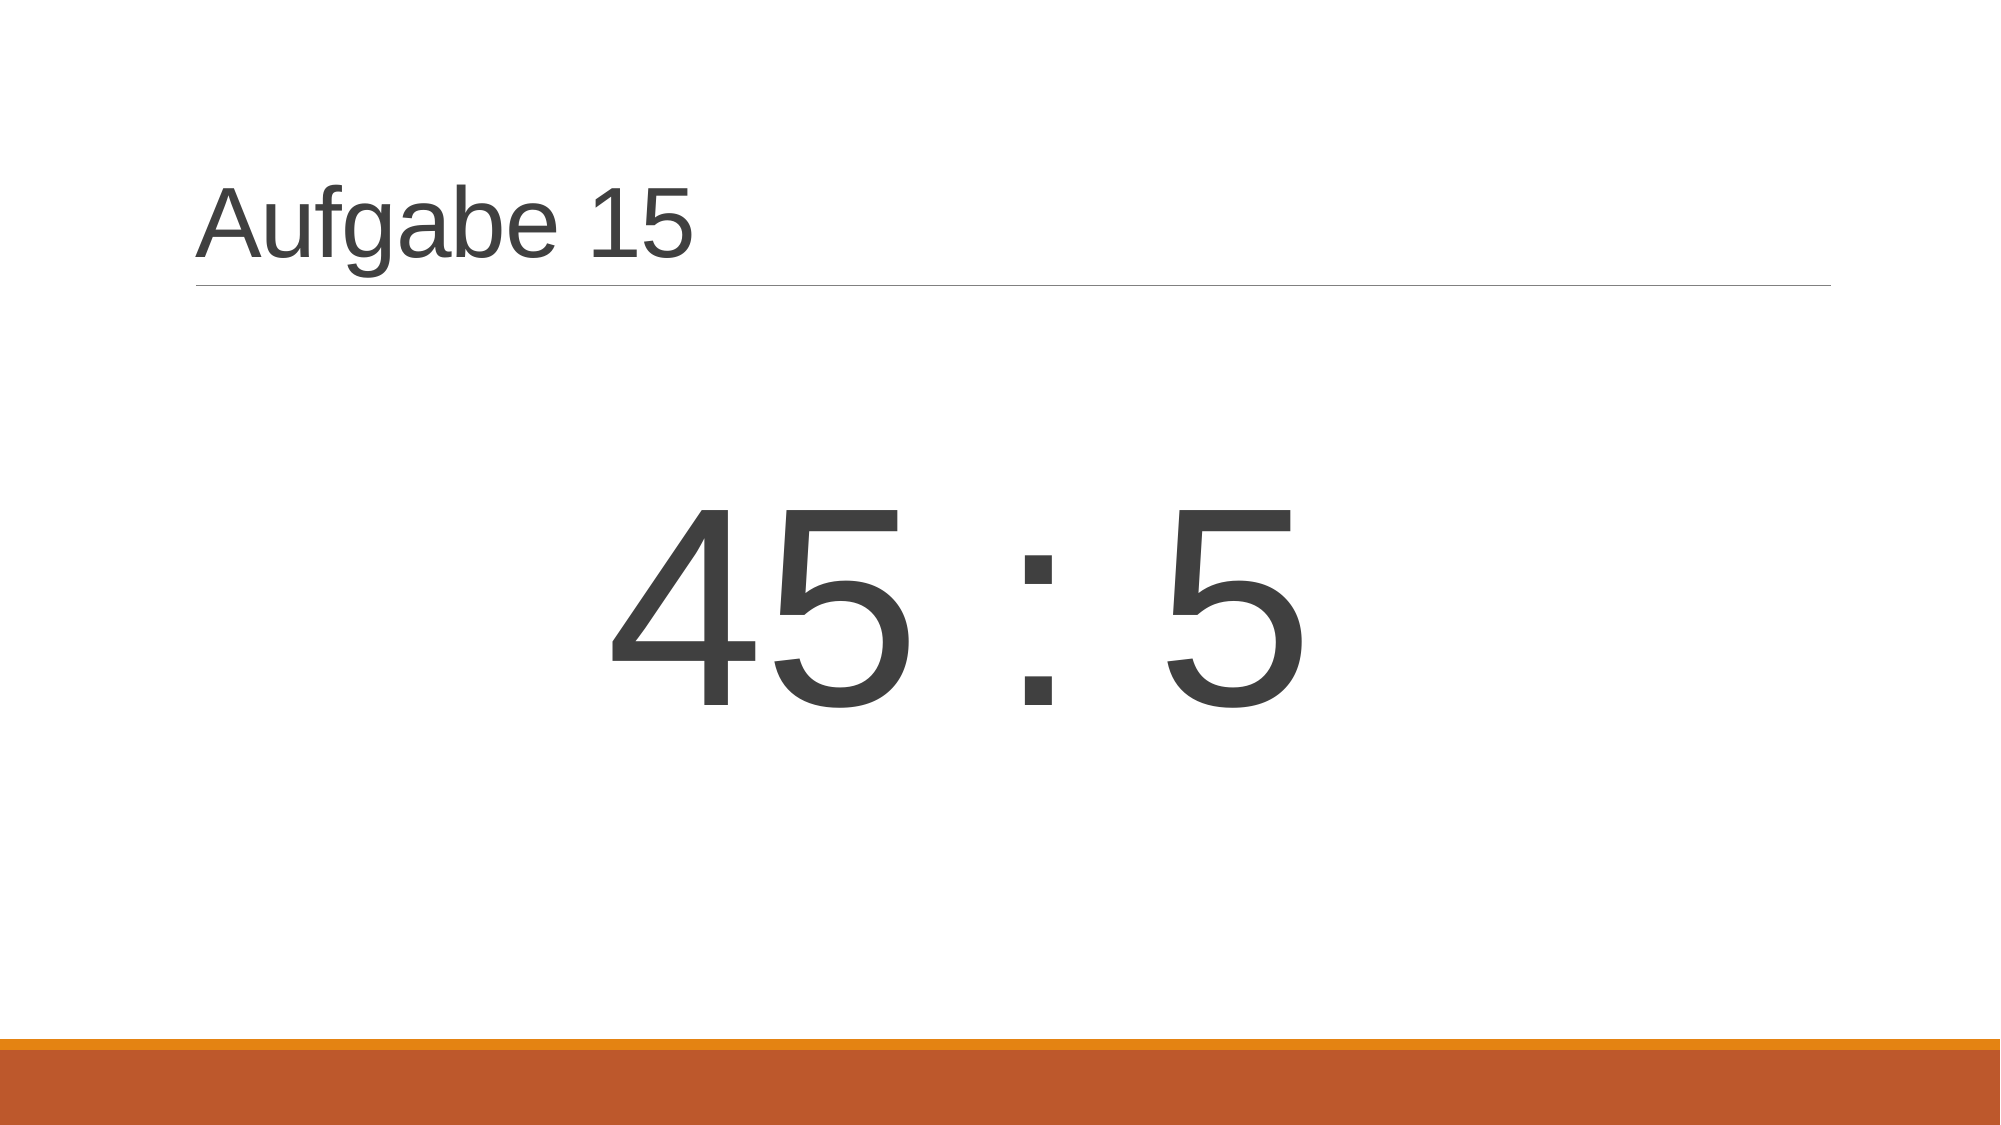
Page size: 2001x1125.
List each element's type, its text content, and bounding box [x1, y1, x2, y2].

list 45 : 5 [137, 453, 1863, 843]
title Aufgabe 15 [180, 47, 1830, 285]
